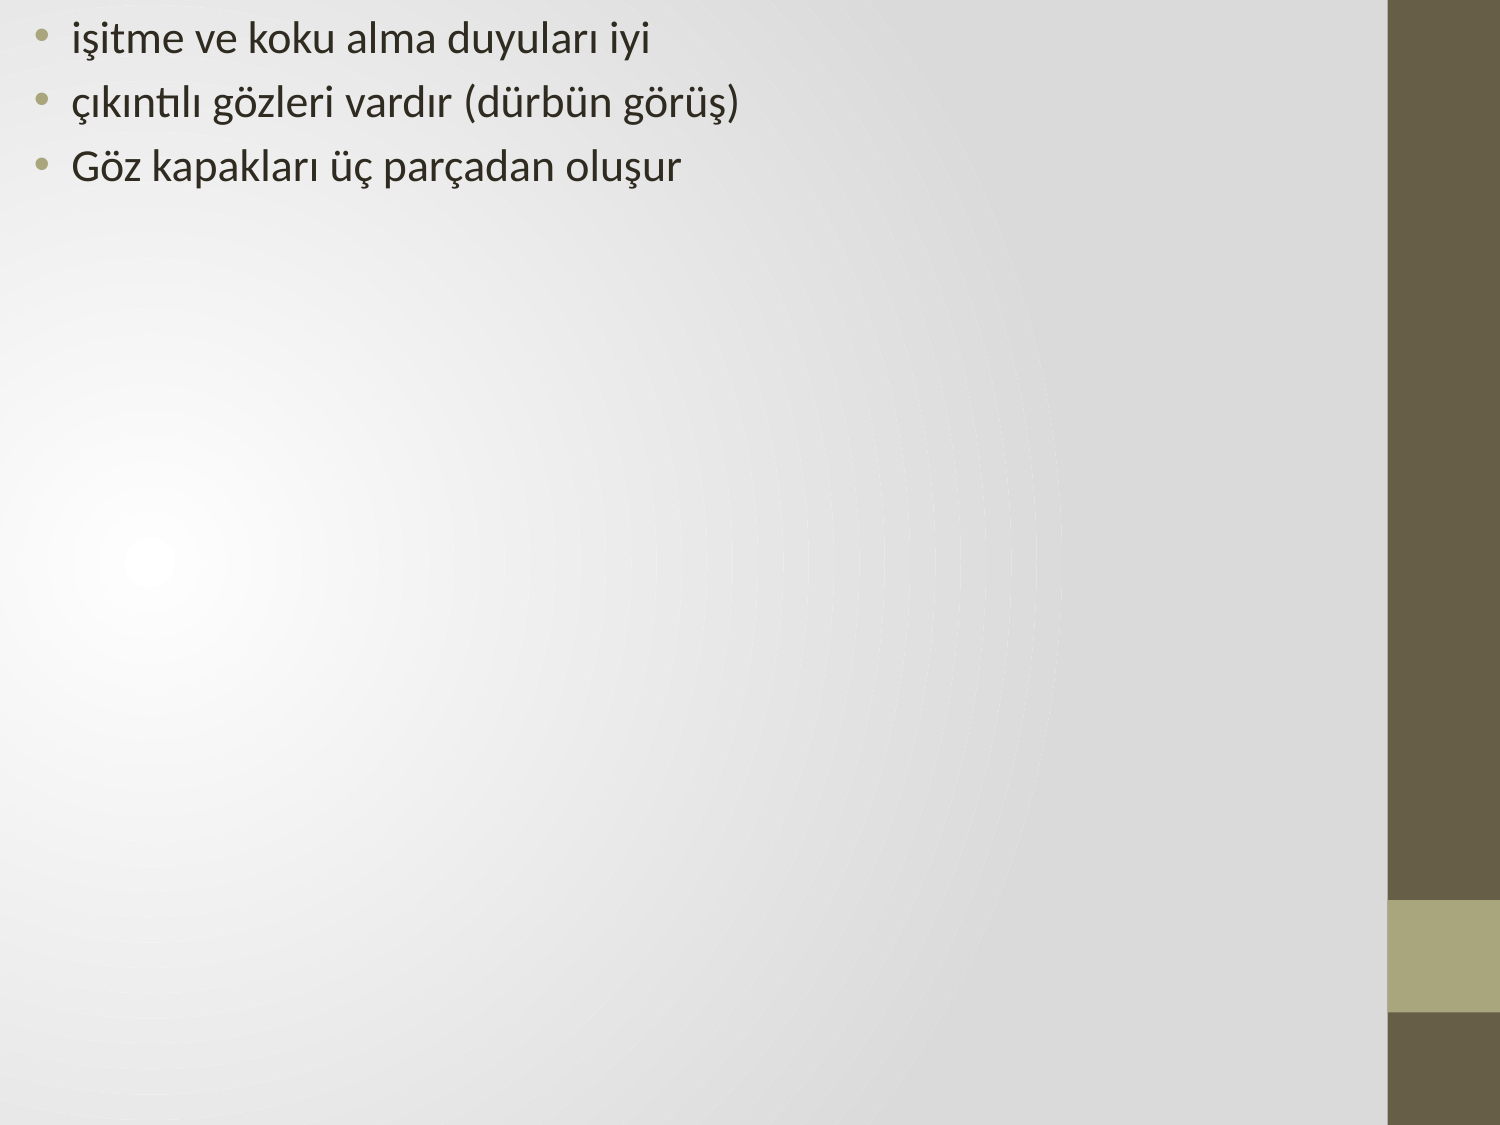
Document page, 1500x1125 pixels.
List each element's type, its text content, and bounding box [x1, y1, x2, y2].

list işitme ve koku alma duyuları iyi çıkıntılı gözleri vardır (dürbün görüş) Göz kapakları üç parçadan oluşur [0, 0, 1393, 1125]
